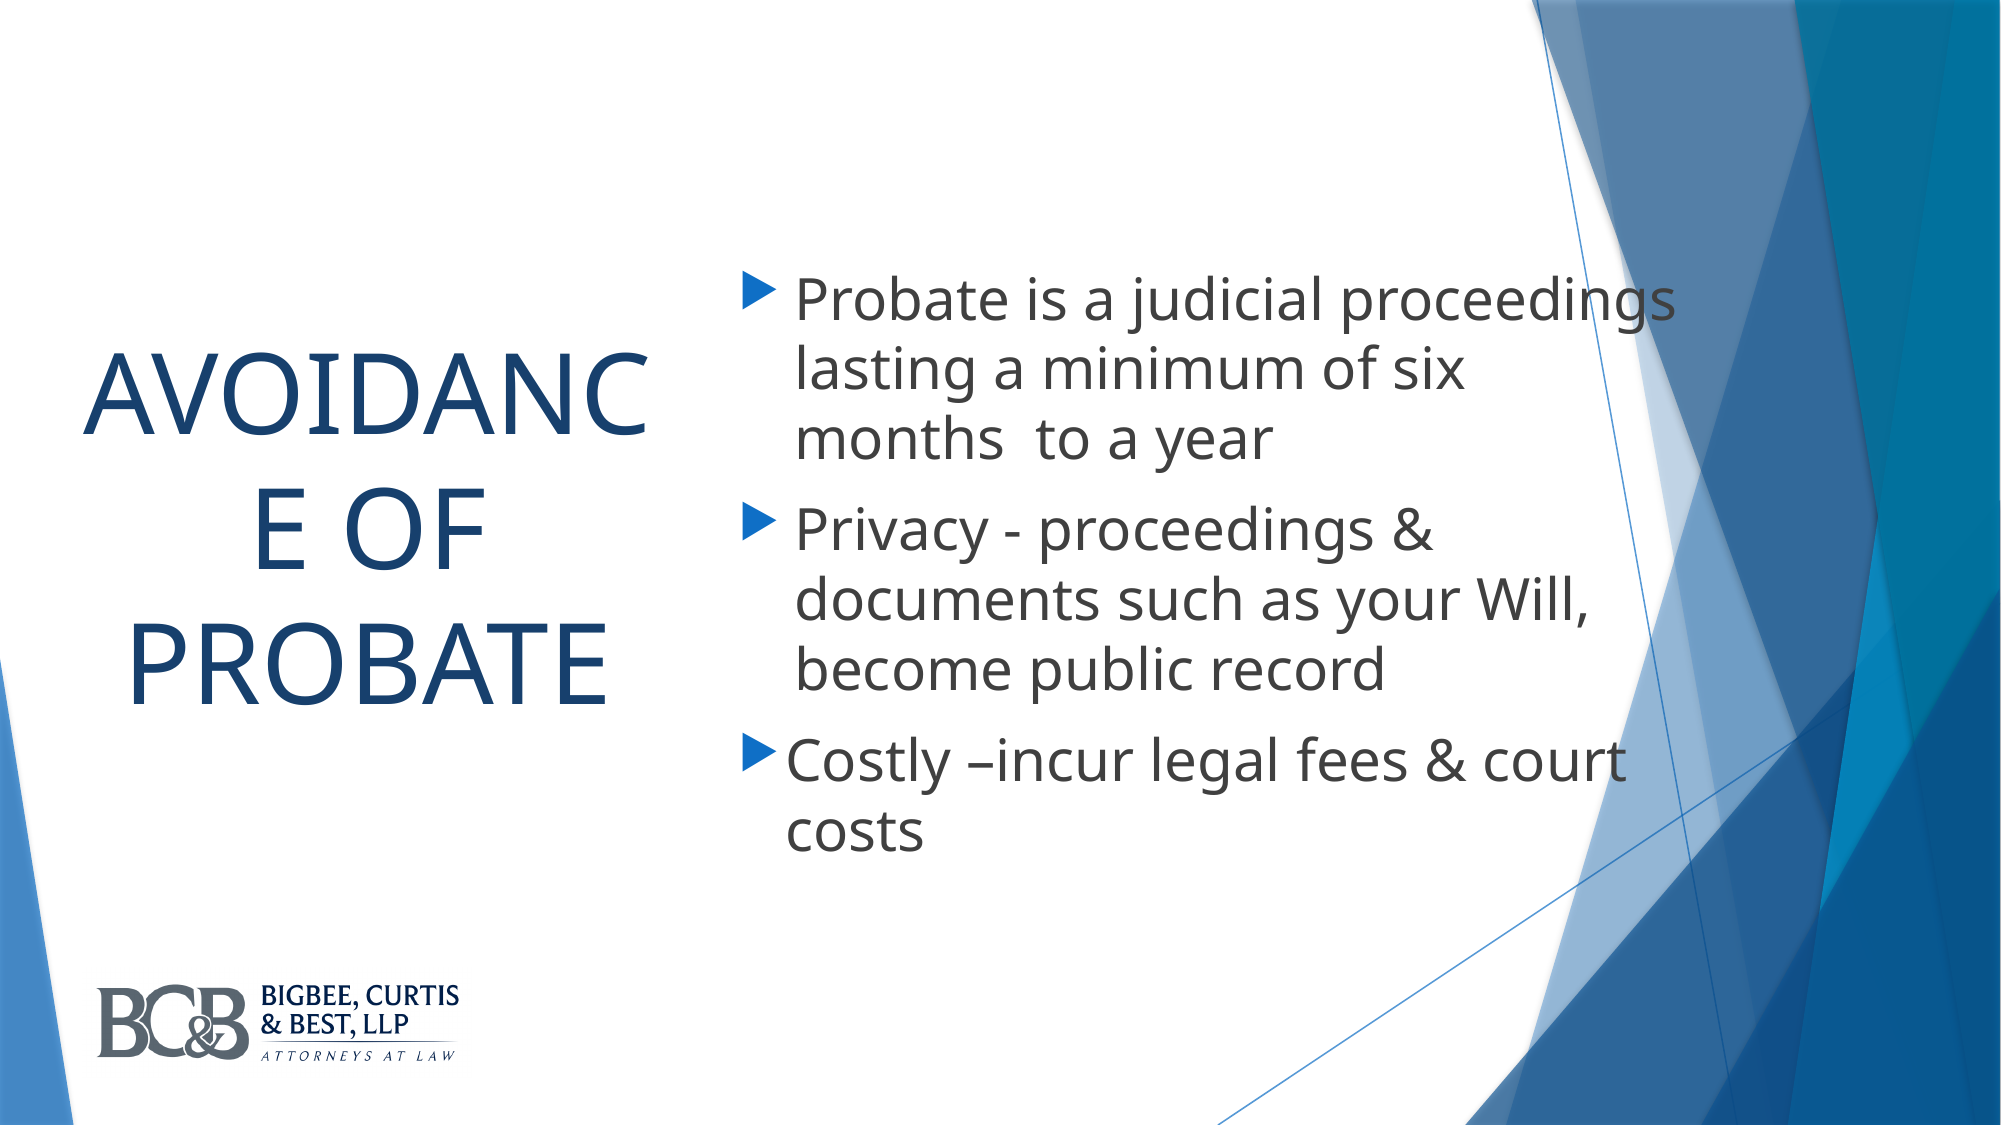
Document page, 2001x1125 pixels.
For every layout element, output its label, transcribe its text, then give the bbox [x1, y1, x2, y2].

title AVOIDANCE OF PROBATE [67, 95, 669, 953]
picture [81, 967, 472, 1078]
list Probate is a judicial proceedings lasting a minimum of six months to a year Privacy - proceedings & documents such as your Will, become public record Costly –incur legal fees & court costs [723, 133, 1697, 991]
